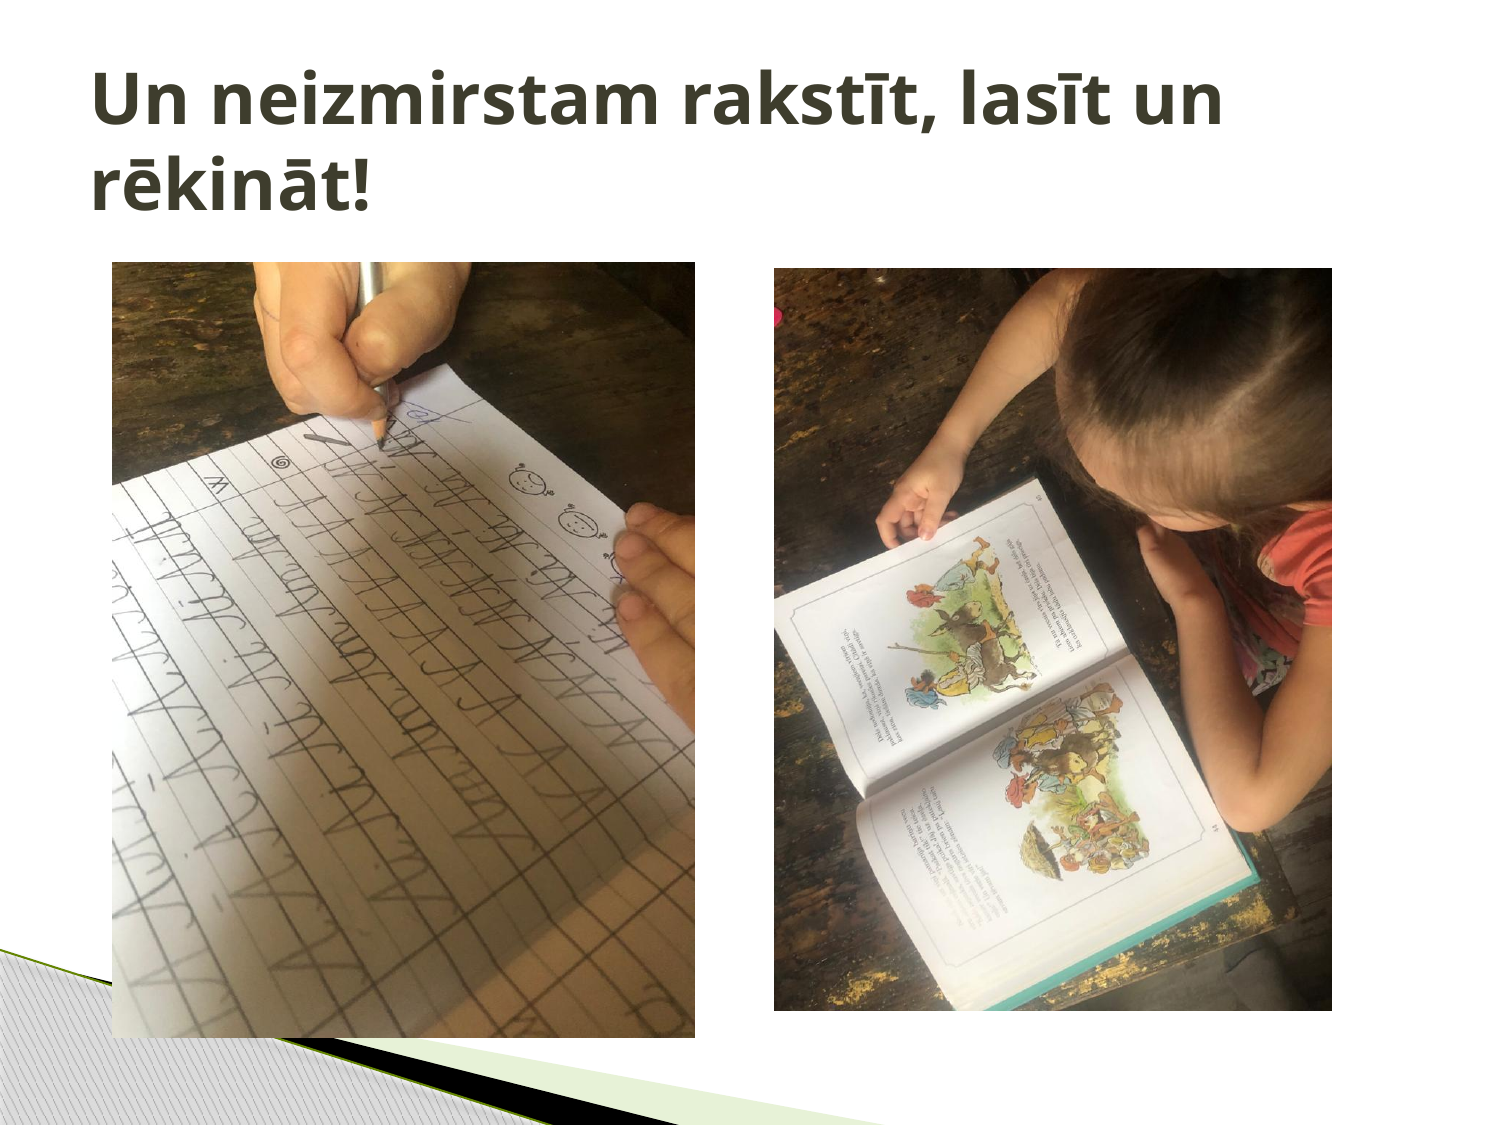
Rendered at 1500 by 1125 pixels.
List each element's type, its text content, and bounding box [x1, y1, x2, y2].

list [774, 268, 1333, 1012]
title Un neizmirstam rakstīt, lasīt un rēkināt! [75, 45, 1425, 233]
picture [112, 262, 695, 1039]
